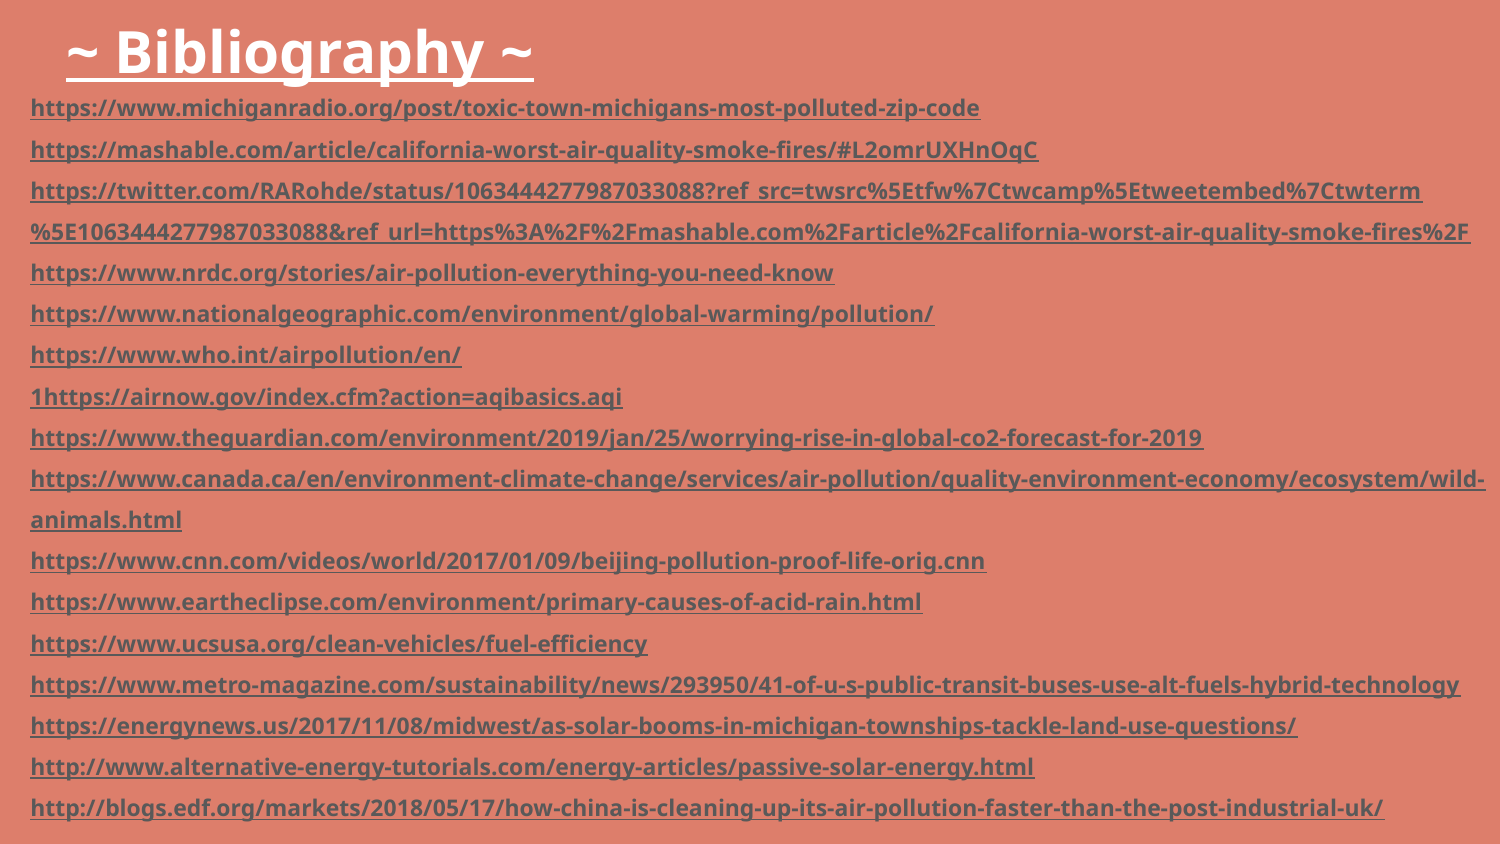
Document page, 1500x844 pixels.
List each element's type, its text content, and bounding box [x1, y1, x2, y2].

list https://www.michiganradio.org/post/toxic-town-michigans-most-polluted-zip-code https://mashable.com/article/california-worst-air-quality-smoke-fires/#L2omrUXHnOqC https://twitter.com/RARohde/status/1063444277987033088?ref_src=twsrc%5Etfw%7Ctwcamp%5Etweetembed%7Ctwterm%5E1063444277987033088&ref_url=https%3A%2F%2Fmashable.com%2Farticle%2Fcalifornia-worst-air-quality-smoke-fires%2F https://www.nrdc.org/stories/air-pollution-everything-you-need-know https://www.nationalgeographic.com/environment/global-warming/pollution/ https://www.who.int/airpollution/en/ 1https://airnow.gov/index.cfm?action=aqibasics.aqi https://www.theguardian.com/environment/2019/jan/25/worrying-rise-in-global-co2-forecast-for-2019 https://www.canada.ca/en/environment-climate-change/services/air-pollution/quality-environment-economy/ecosystem/wild-animals.html https://www.cnn.com/videos/world/2017/01/09/beijing-pollution-proof-life-orig.cnn https://www.eartheclipse.com/environment/primary-causes-of-acid-rain.html https://www.ucsusa.org/clean-vehicles/fuel-efficiency https://www.metro-magazine.com/sustainability/news/293950/41-of-u-s-public-transit-buses-use-alt-fuels-hybrid-technology https://energynews.us/2017/11/08/midwest/as-solar-booms-in-michigan-townships-tackle-land-use-questions/ http://www.alternative-energy-tutorials.com/energy-articles/passive-solar-energy.html http://blogs.edf.org/markets/2018/05/17/how-china-is-cleaning-up-its-air-pollution-faster-than-the-post-industrial-uk/ [15, 65, 1500, 833]
title ~ Bibliography ~ [51, 0, 1449, 65]
